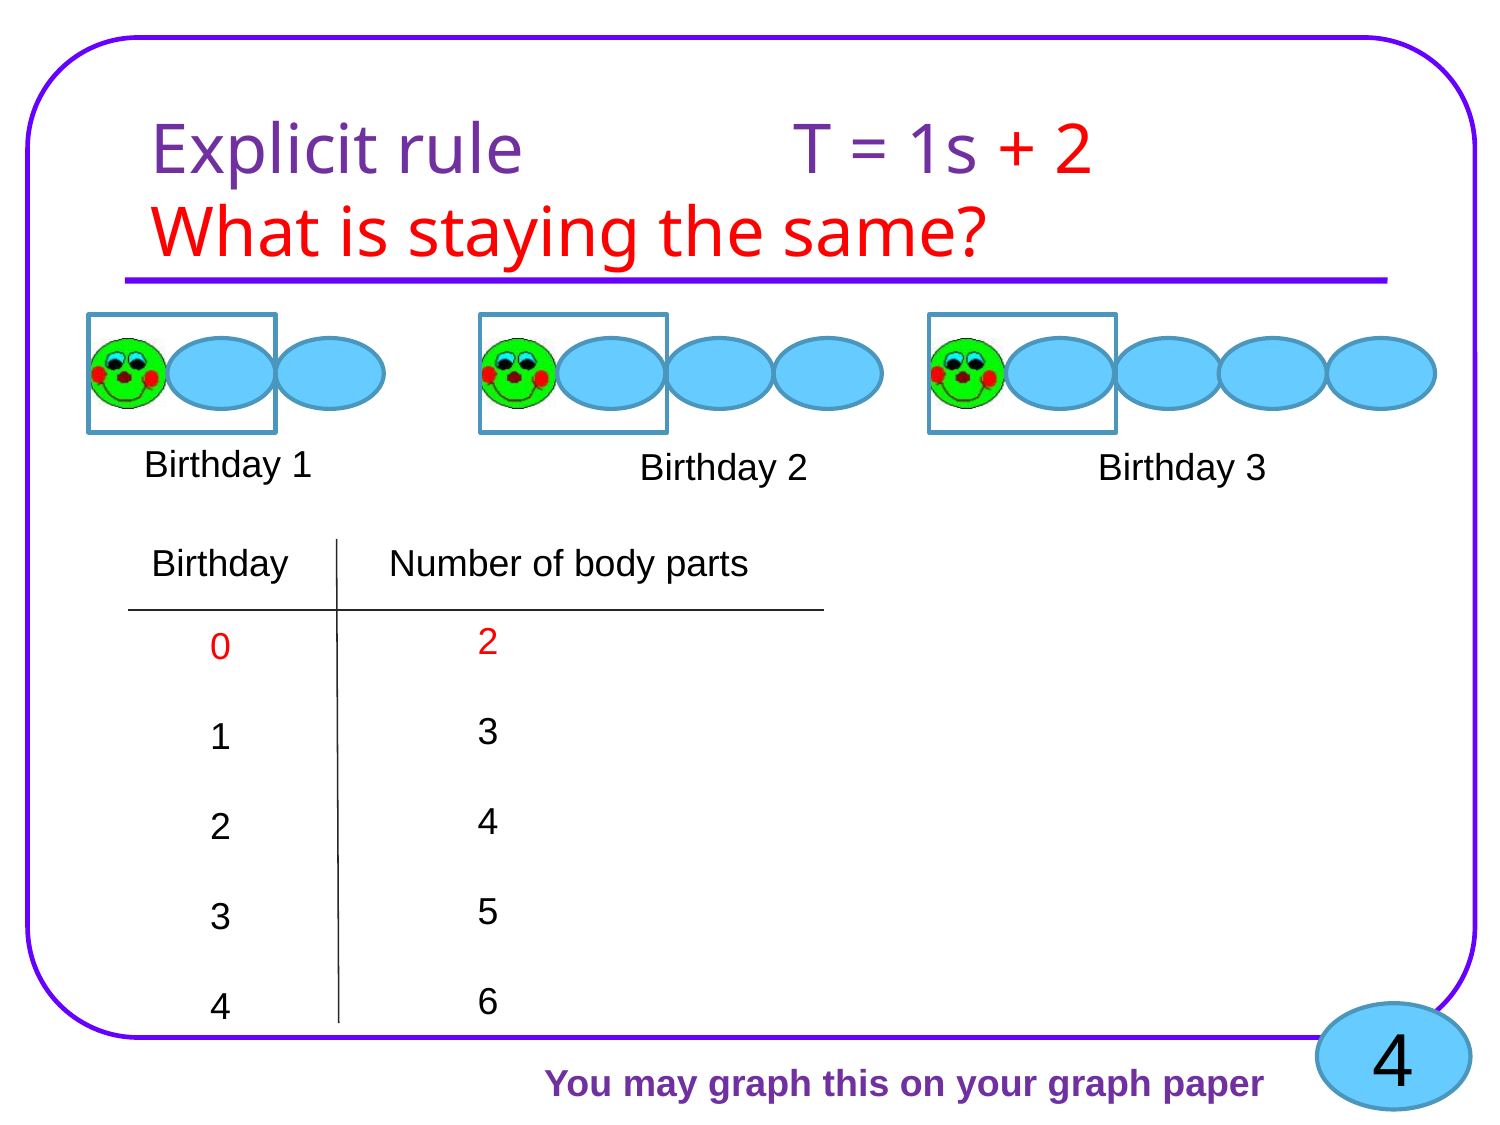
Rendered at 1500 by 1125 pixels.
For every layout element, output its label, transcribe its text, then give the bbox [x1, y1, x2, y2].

text_box [478, 312, 669, 435]
text_box Birthday 2 [624, 435, 824, 496]
title Explicit rule T = 1s + 2 What is staying the same? [135, 90, 1399, 278]
text_box Number of body parts [374, 531, 764, 592]
text_box [669, 335, 773, 411]
text_box Birthday [136, 531, 304, 592]
text_box You may graph this on your graph paper [529, 1051, 1281, 1112]
text_box Birthday 1 [129, 432, 328, 493]
text_box 0 1 2 3 4 [195, 619, 246, 1035]
picture [926, 337, 1007, 410]
text_box [278, 335, 386, 411]
text_box [927, 312, 1118, 435]
picture [88, 337, 168, 410]
text_box [86, 312, 278, 435]
text_box Birthday 3 [1083, 435, 1282, 496]
text_box [1118, 335, 1220, 411]
text_box 2 3 4 5 6 [462, 619, 514, 1030]
text_box 4 [1314, 1001, 1473, 1112]
text_box [1324, 335, 1438, 411]
text_box [771, 335, 884, 411]
picture [477, 337, 558, 410]
text_box [1216, 335, 1327, 411]
